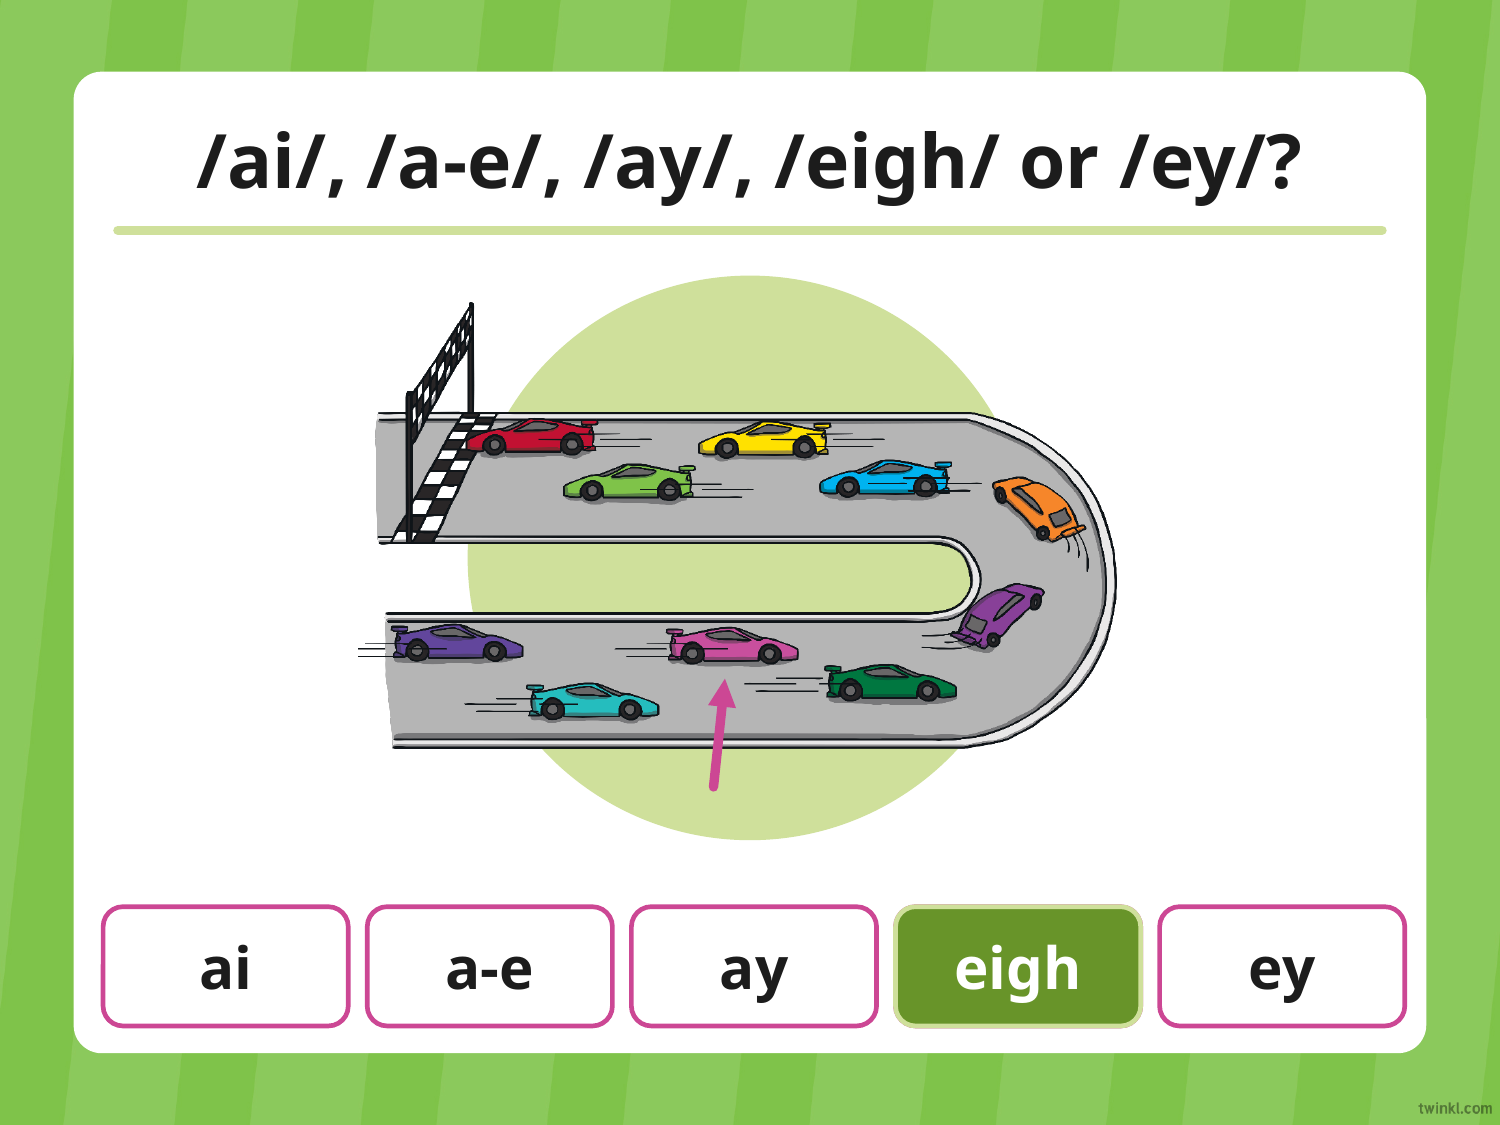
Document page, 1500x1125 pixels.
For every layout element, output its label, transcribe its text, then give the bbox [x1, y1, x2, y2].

text_box [542, 749, 958, 841]
text_box [630, 275, 870, 302]
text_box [895, 906, 1141, 1026]
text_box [103, 906, 349, 1026]
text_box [1159, 906, 1405, 1026]
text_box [713, 678, 725, 787]
text_box /ai/, /a-e/, /ay/, /eigh/ or /ey/? [103, 120, 1397, 209]
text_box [367, 906, 613, 1026]
picture [0, 0, 1500, 1125]
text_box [631, 906, 877, 1026]
